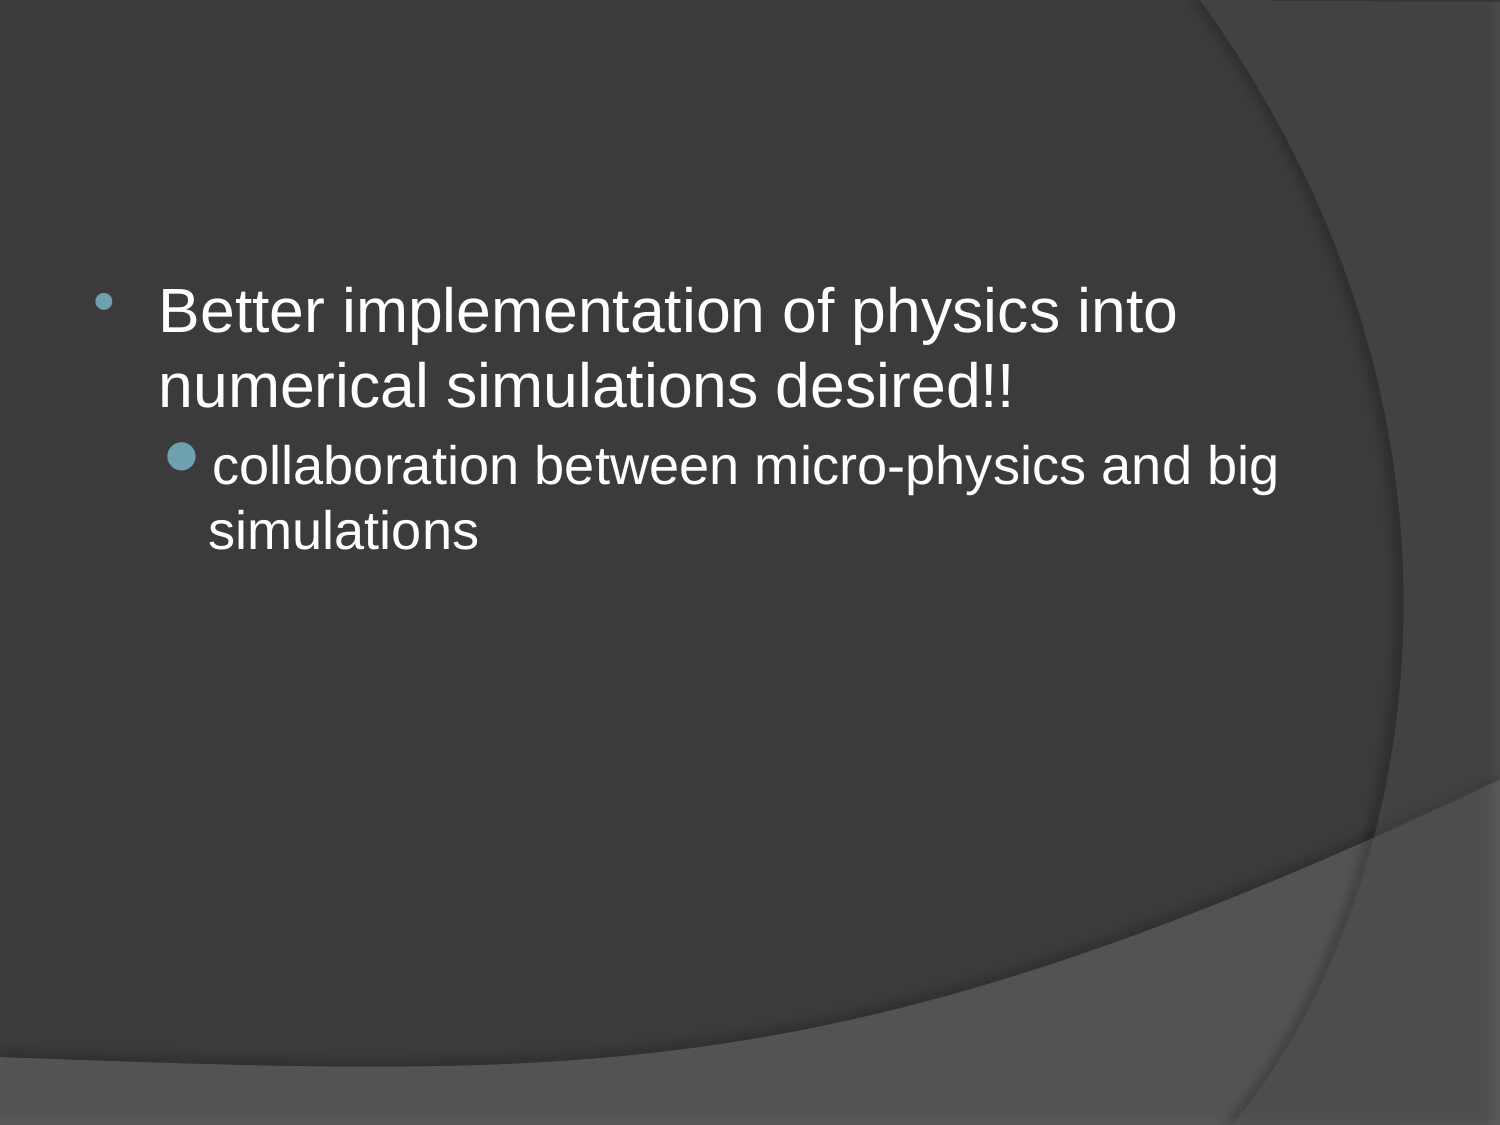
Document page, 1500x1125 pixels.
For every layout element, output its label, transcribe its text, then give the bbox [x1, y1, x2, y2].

list Better implementation of physics into numerical simulations desired!! collaboration between micro-physics and big simulations [75, 262, 1436, 1005]
